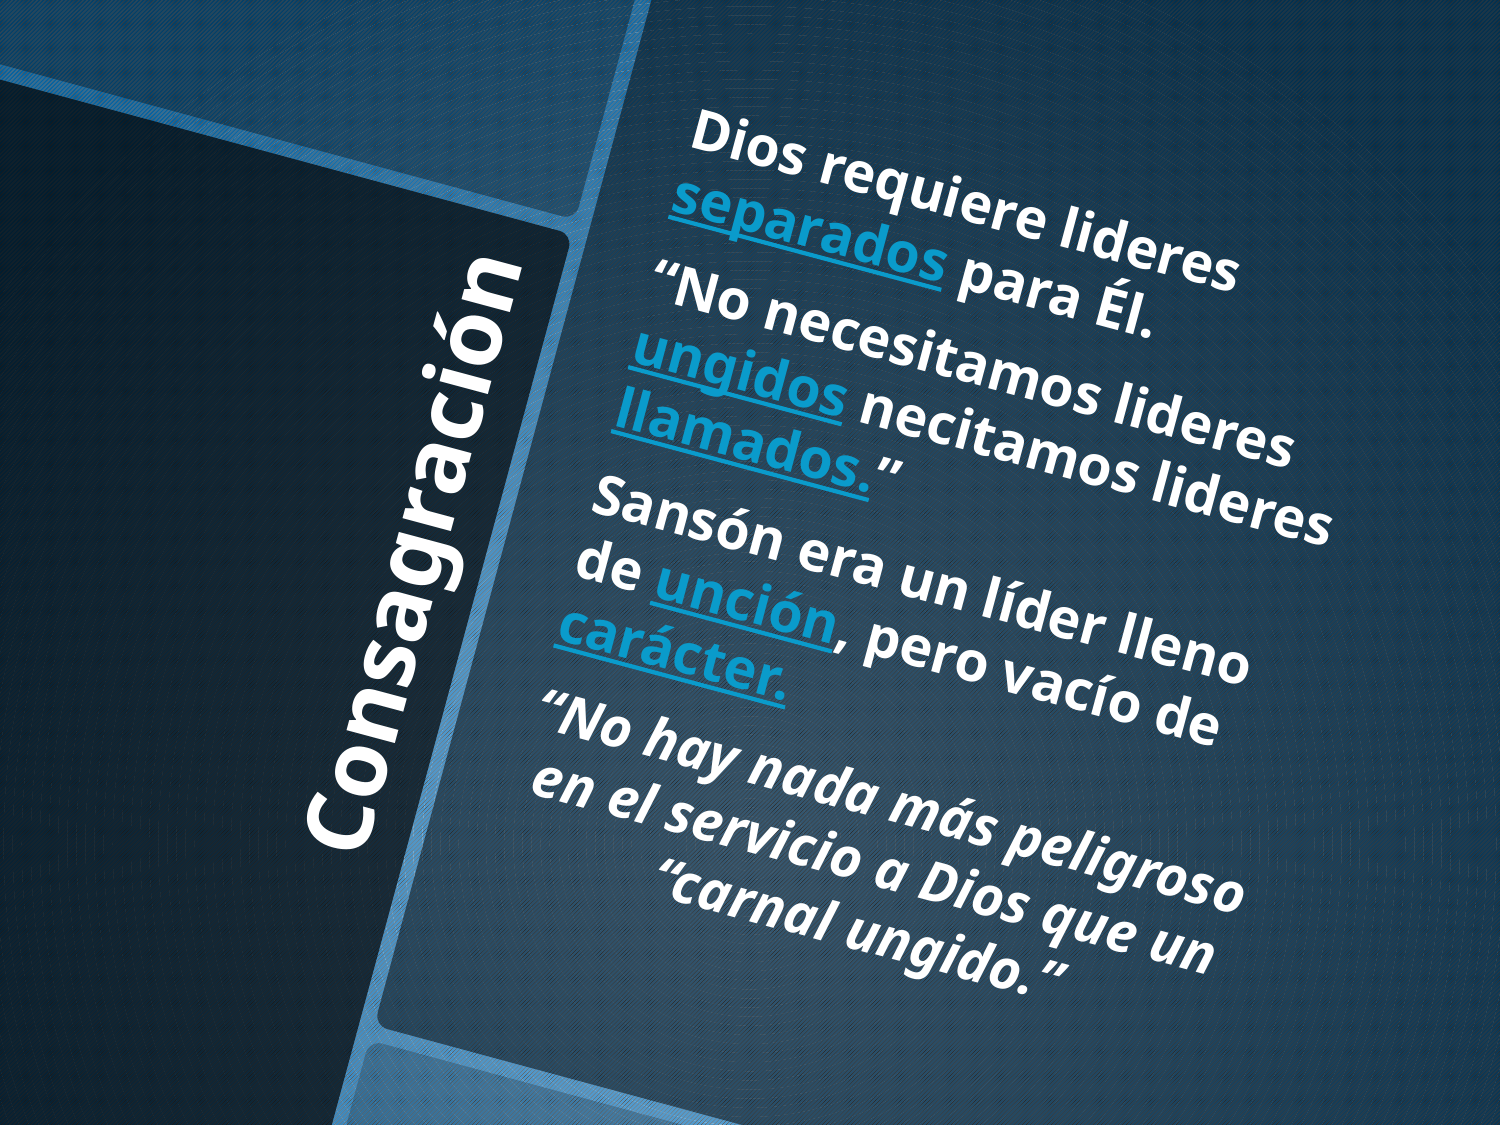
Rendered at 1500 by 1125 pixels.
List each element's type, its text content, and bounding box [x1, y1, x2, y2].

title Consagración [69, 181, 554, 1056]
list Dios requiere lideres separados para Él. “No necesitamos lideres ungidos necitamos lideres llamados.” Sansón era un líder lleno de unción, pero vacío de carácter. “No hay nada más peligroso en el servicio a Dios que un “carnal ungido.” [475, 72, 1430, 1076]
